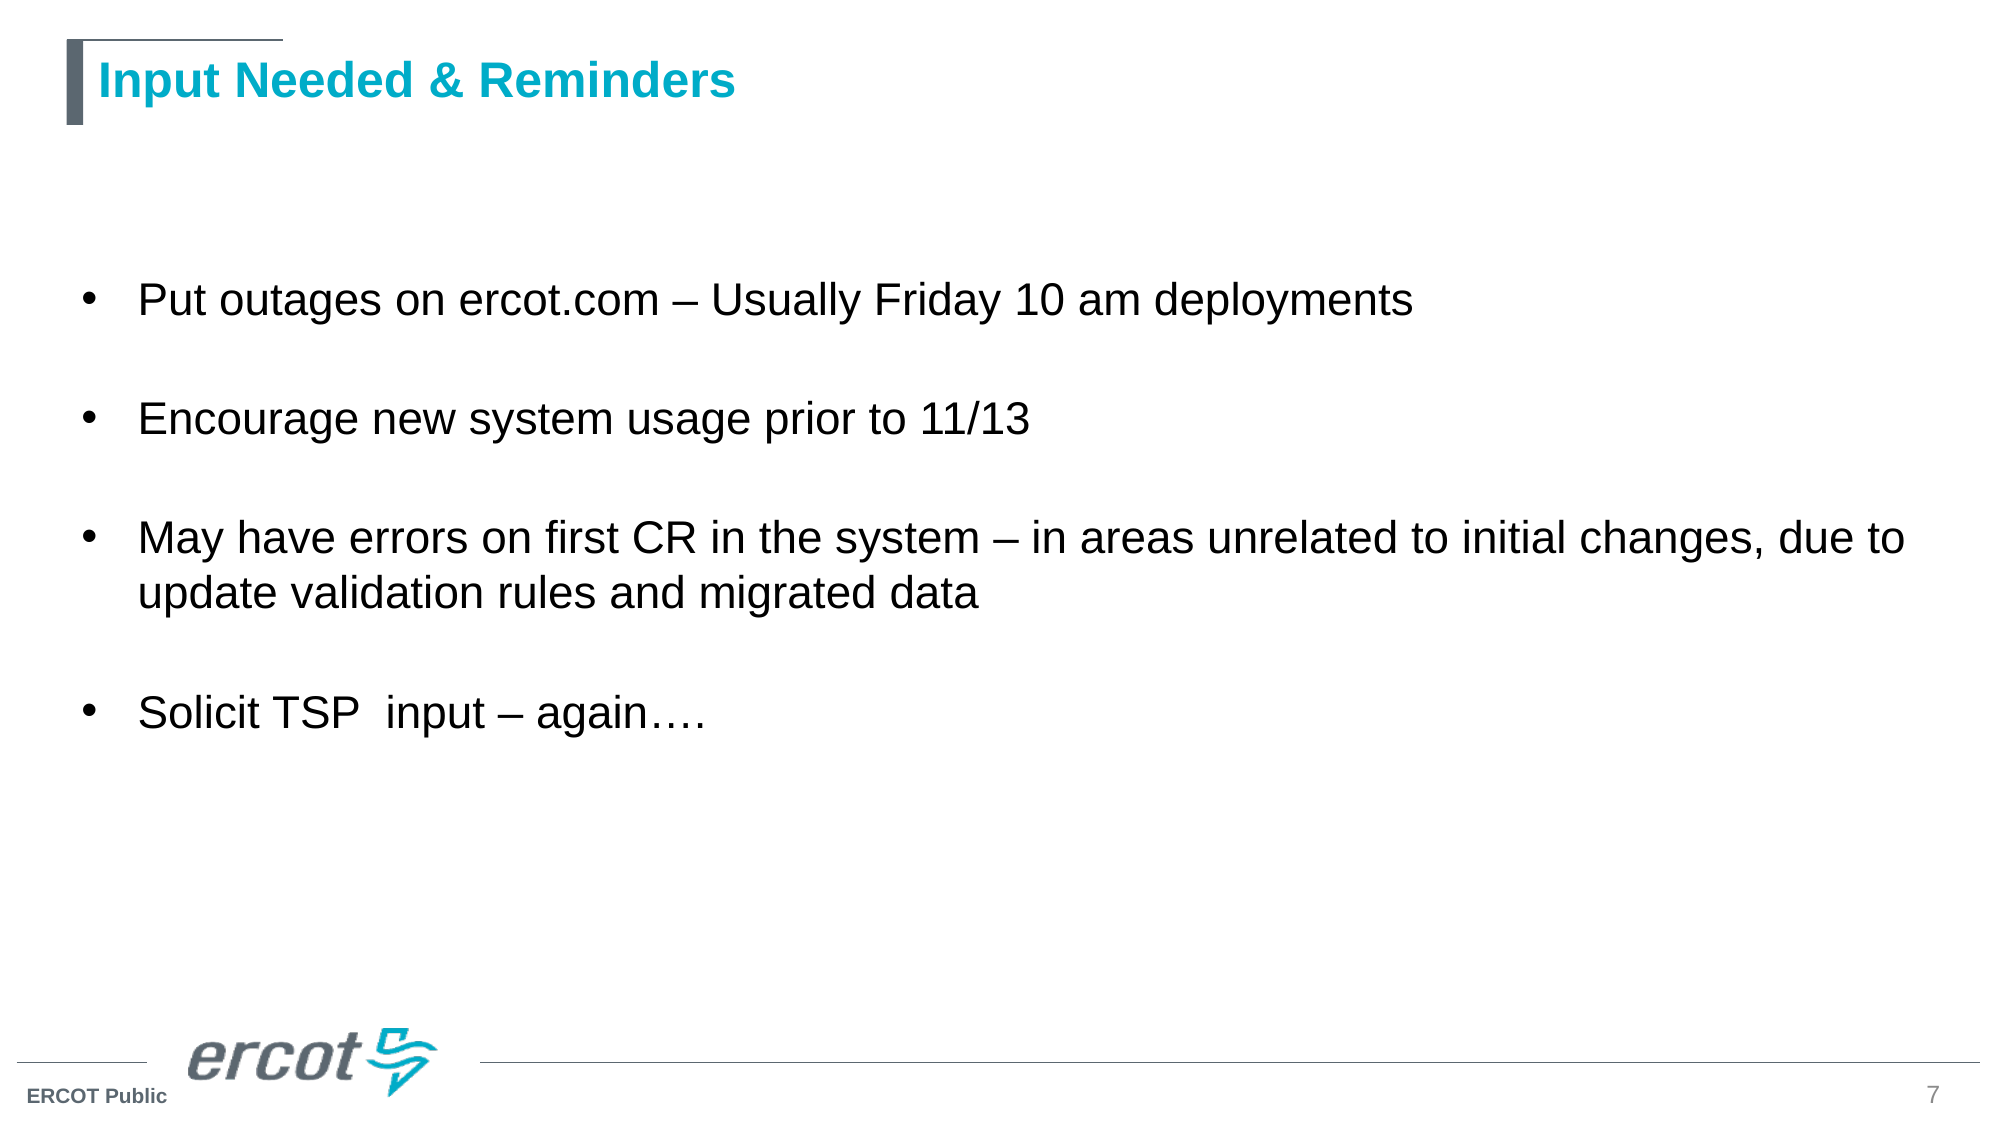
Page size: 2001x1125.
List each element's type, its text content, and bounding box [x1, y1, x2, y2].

picture [183, 1024, 442, 1100]
title Input Needed & Reminders [83, 39, 1934, 158]
list Put outages on ercot.com – Usually Friday 10 am deployments Encourage new system usage prior to 11/13 May have errors on first CR in the system – in areas unrelated to initial changes, due to update validation rules and migrated data Solicit TSP input – again…. [66, 262, 1934, 972]
slide_number 7 [1883, 1076, 1984, 1112]
